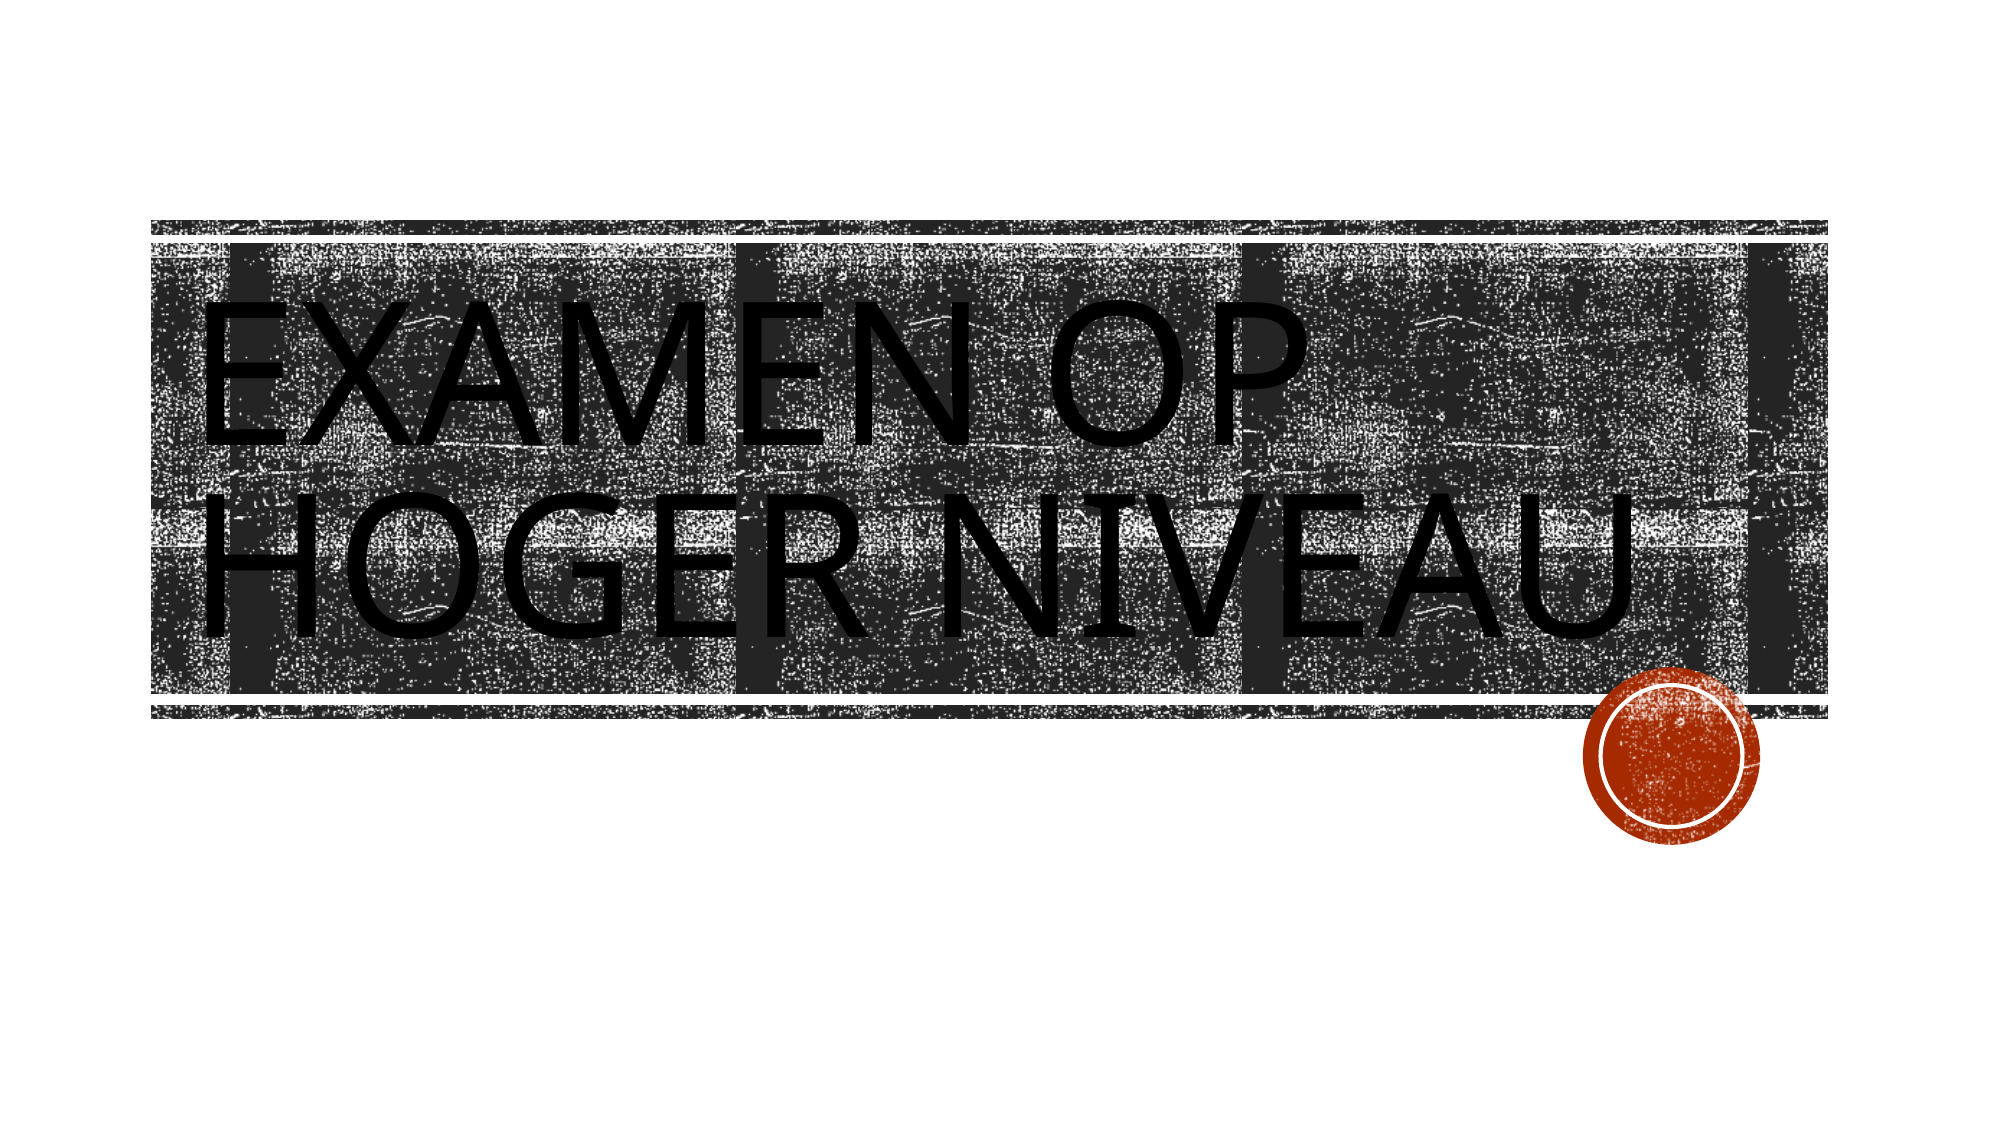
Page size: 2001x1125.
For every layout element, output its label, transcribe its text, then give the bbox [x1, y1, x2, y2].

title Examen op hoger niveau [172, 234, 1808, 733]
